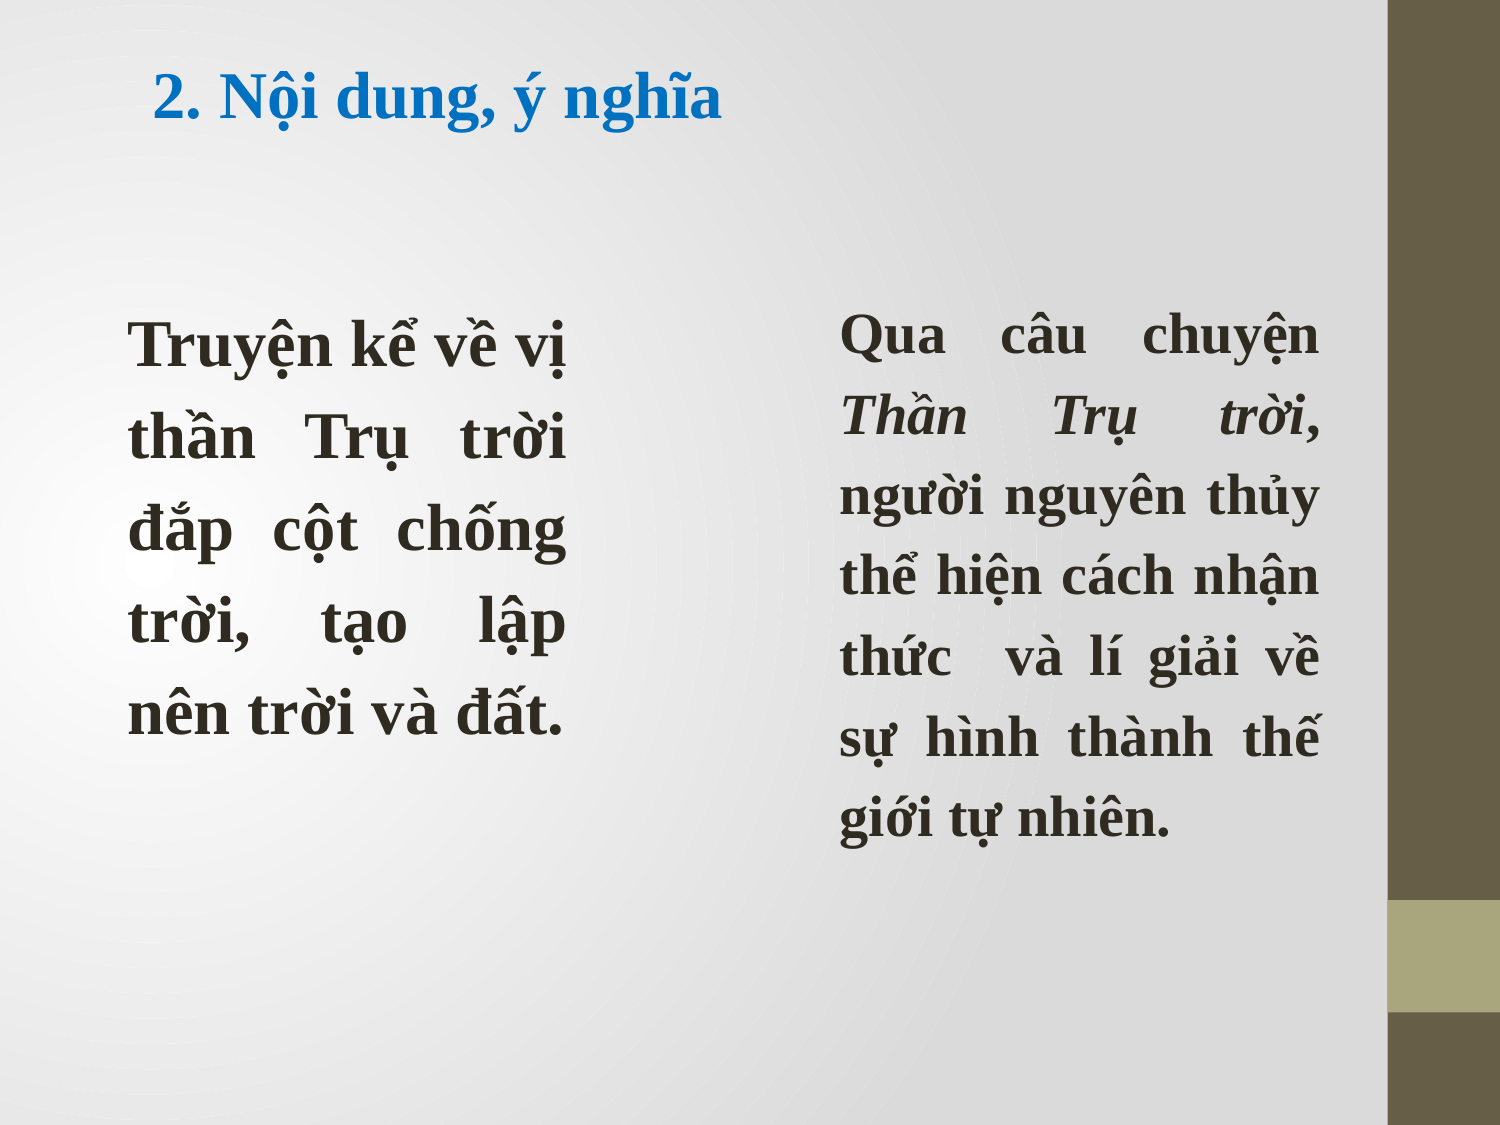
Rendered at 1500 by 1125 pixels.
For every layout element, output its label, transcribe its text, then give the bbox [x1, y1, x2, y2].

text_box 2. Nội dung, ý nghĩa [137, 32, 1187, 140]
text_box Qua câu chuyện Thần Trụ trời, người nguyên thủy thể hiện cách nhận thức và lí giải về sự hình thành thế giới tự nhiên. [824, 277, 1336, 856]
text_box Truyện kể về vị thần Trụ trời đắp cột chống trời, tạo lập nên trời và đất. [112, 280, 583, 756]
